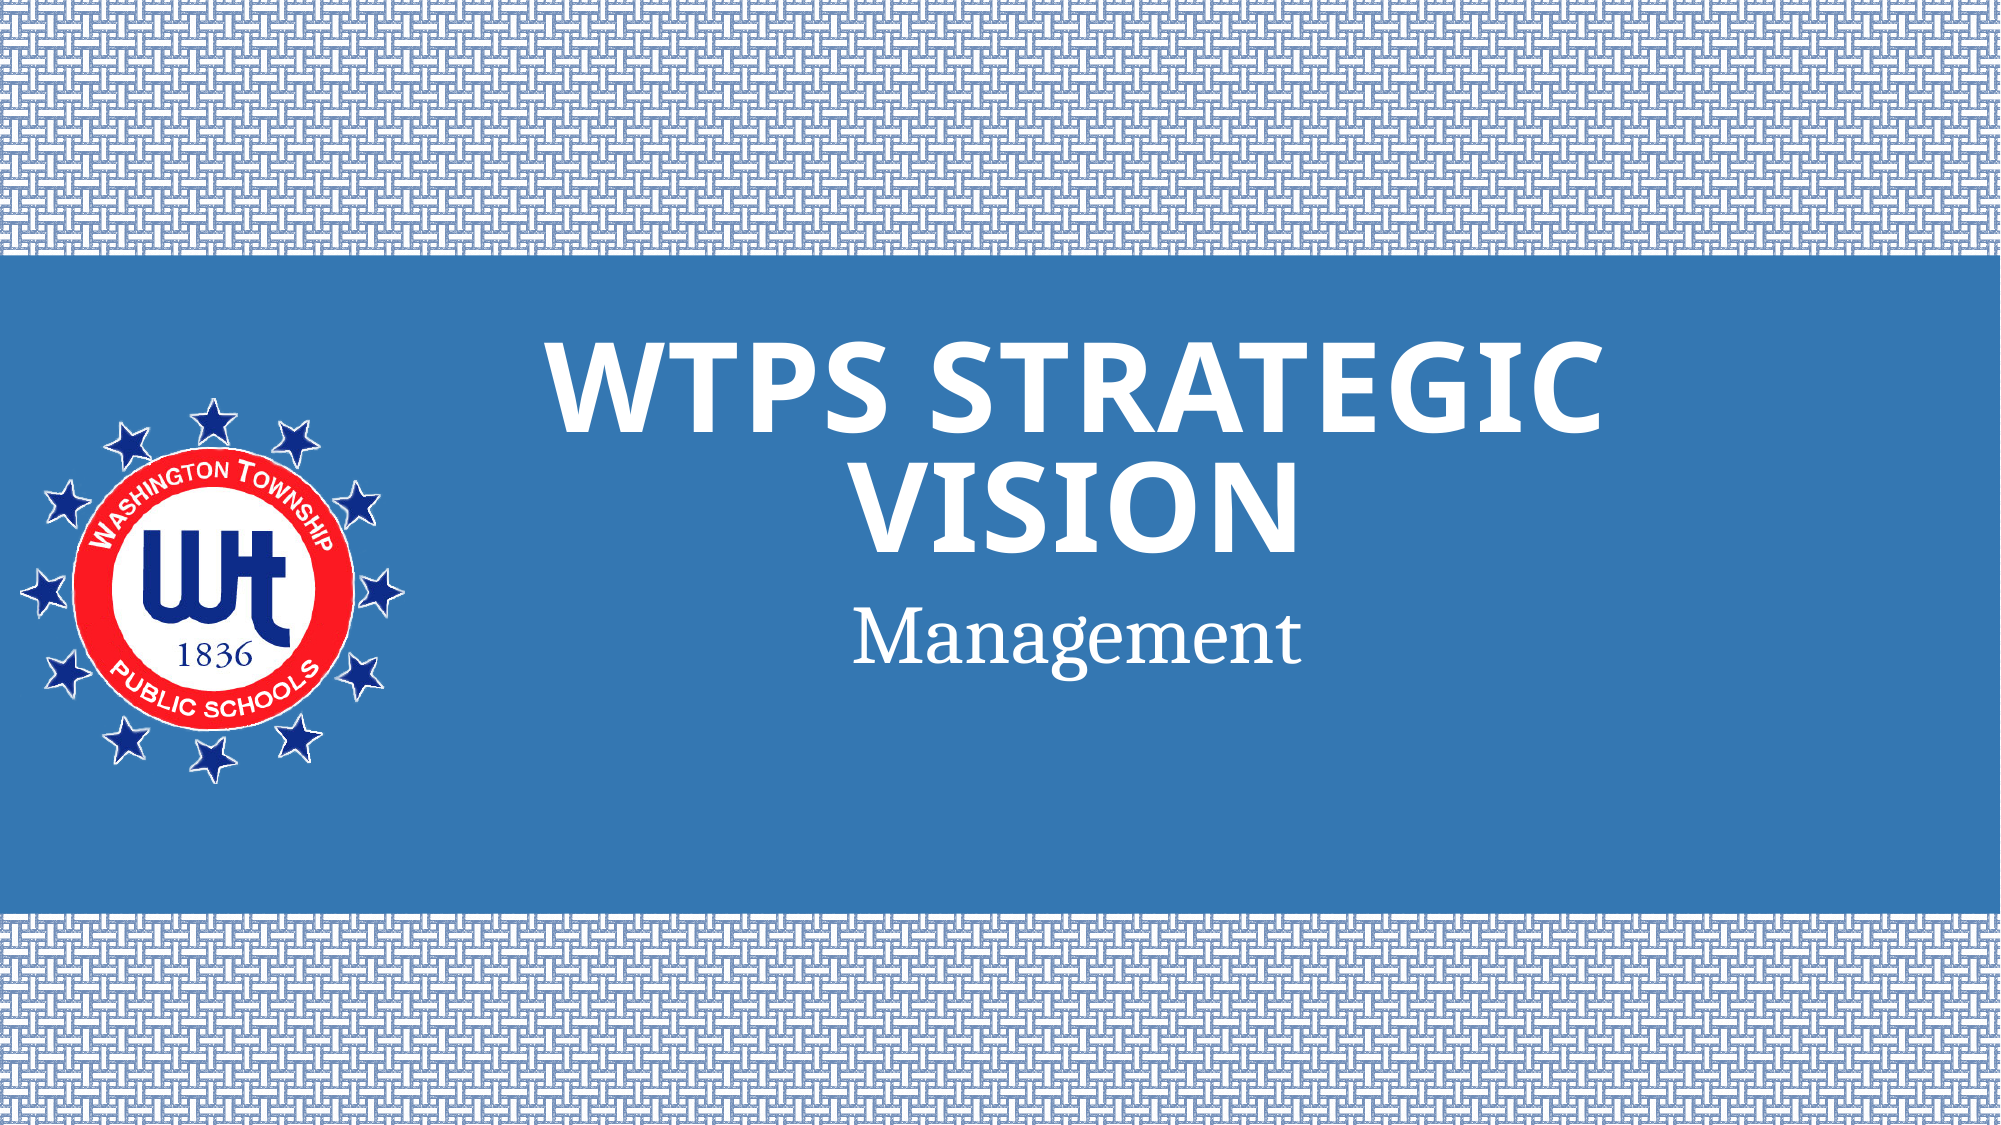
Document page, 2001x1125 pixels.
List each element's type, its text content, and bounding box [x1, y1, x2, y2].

title WTPS Strategic Vision [327, 192, 1828, 584]
picture [19, 398, 406, 784]
subtitle Management [327, 584, 1828, 857]
text_box [0, 255, 2000, 914]
